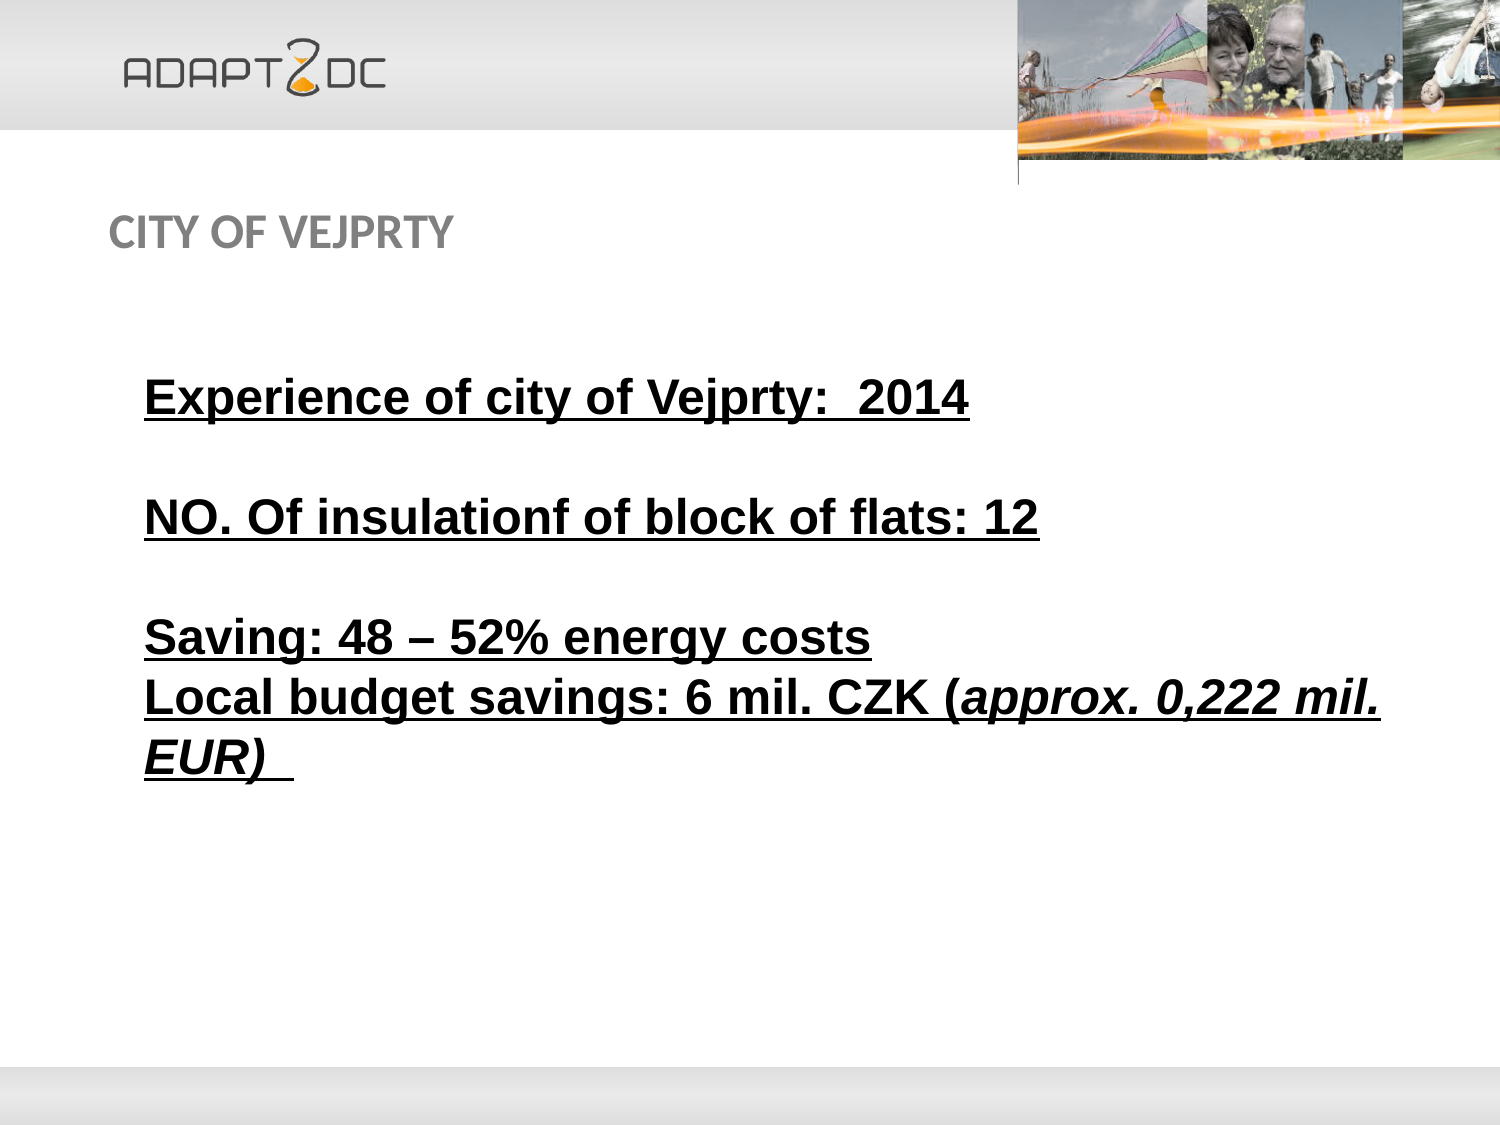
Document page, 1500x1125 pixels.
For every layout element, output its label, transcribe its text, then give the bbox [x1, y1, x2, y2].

picture [93, 7, 415, 126]
text_box Experience of city of Vejprty: 2014 NO. Of insulationf of block of flats: 12 Saving: 48 – 52% energy costs Local budget savings: 6 mil. CZK (approx. 0,222 mil. EUR) [129, 357, 1399, 1003]
text_box [0, 0, 1015, 130]
picture [1017, 0, 1500, 160]
text_box CITY OF VEJPRTY [94, 190, 764, 267]
text_box [0, 1067, 1500, 1125]
